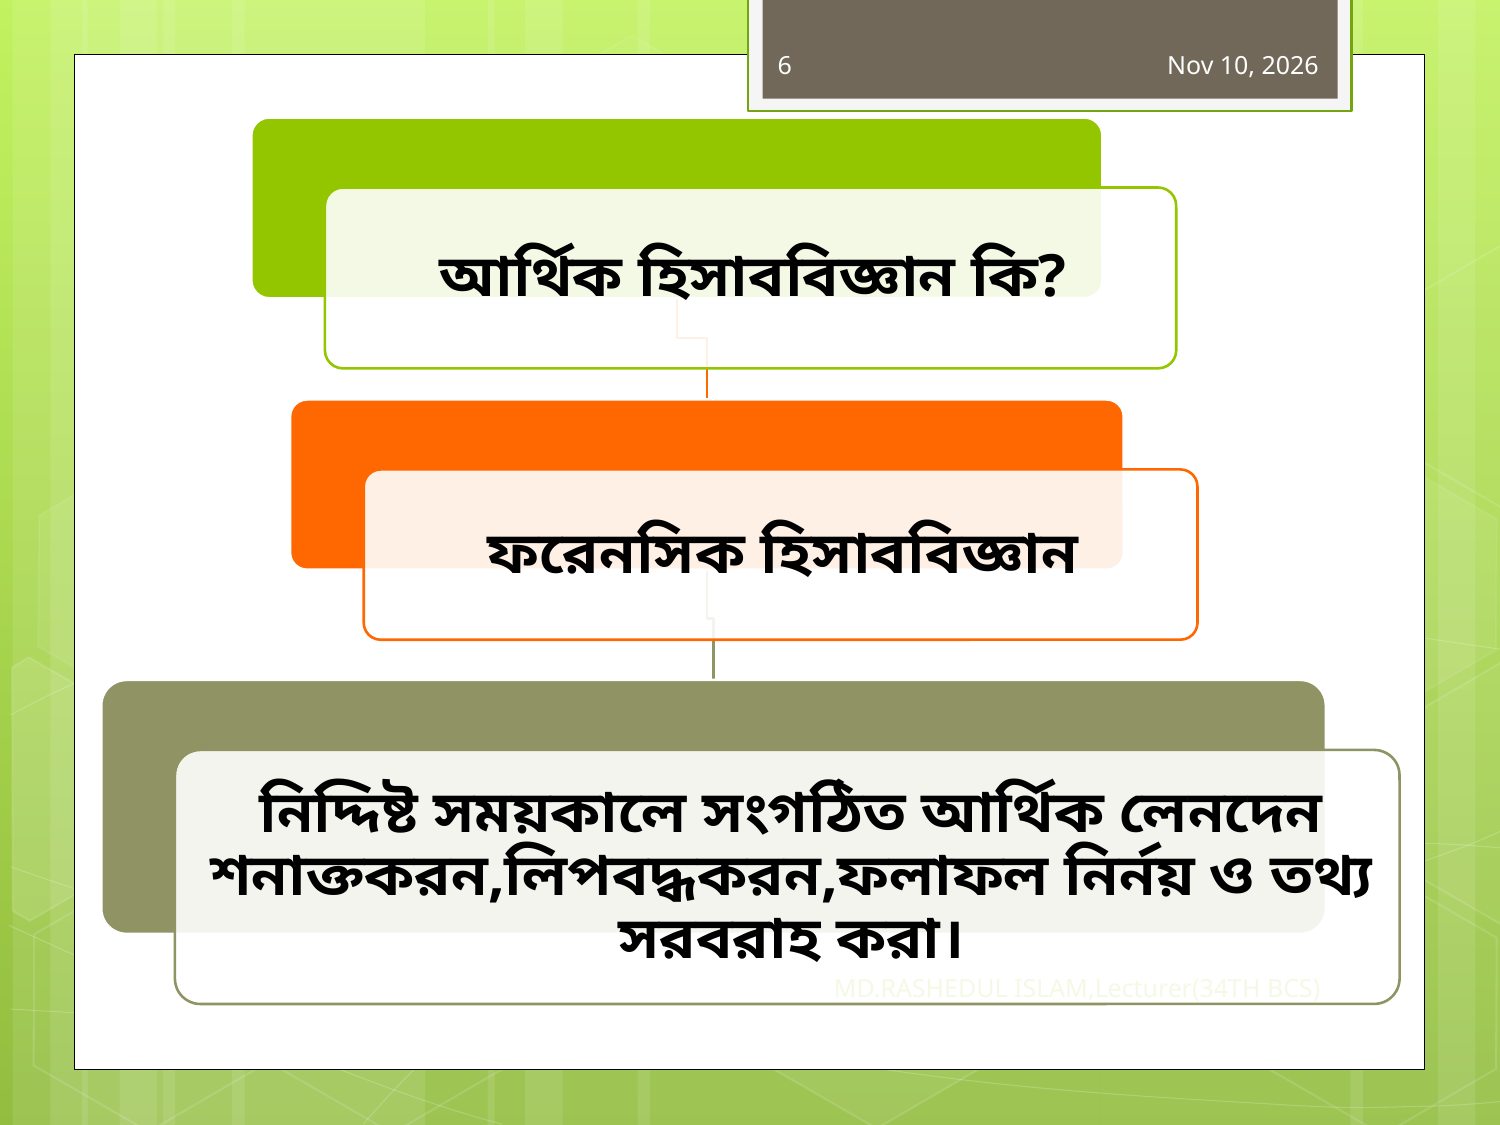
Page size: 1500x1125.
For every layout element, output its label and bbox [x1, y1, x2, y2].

text_box [12, 24, 1476, 1088]
